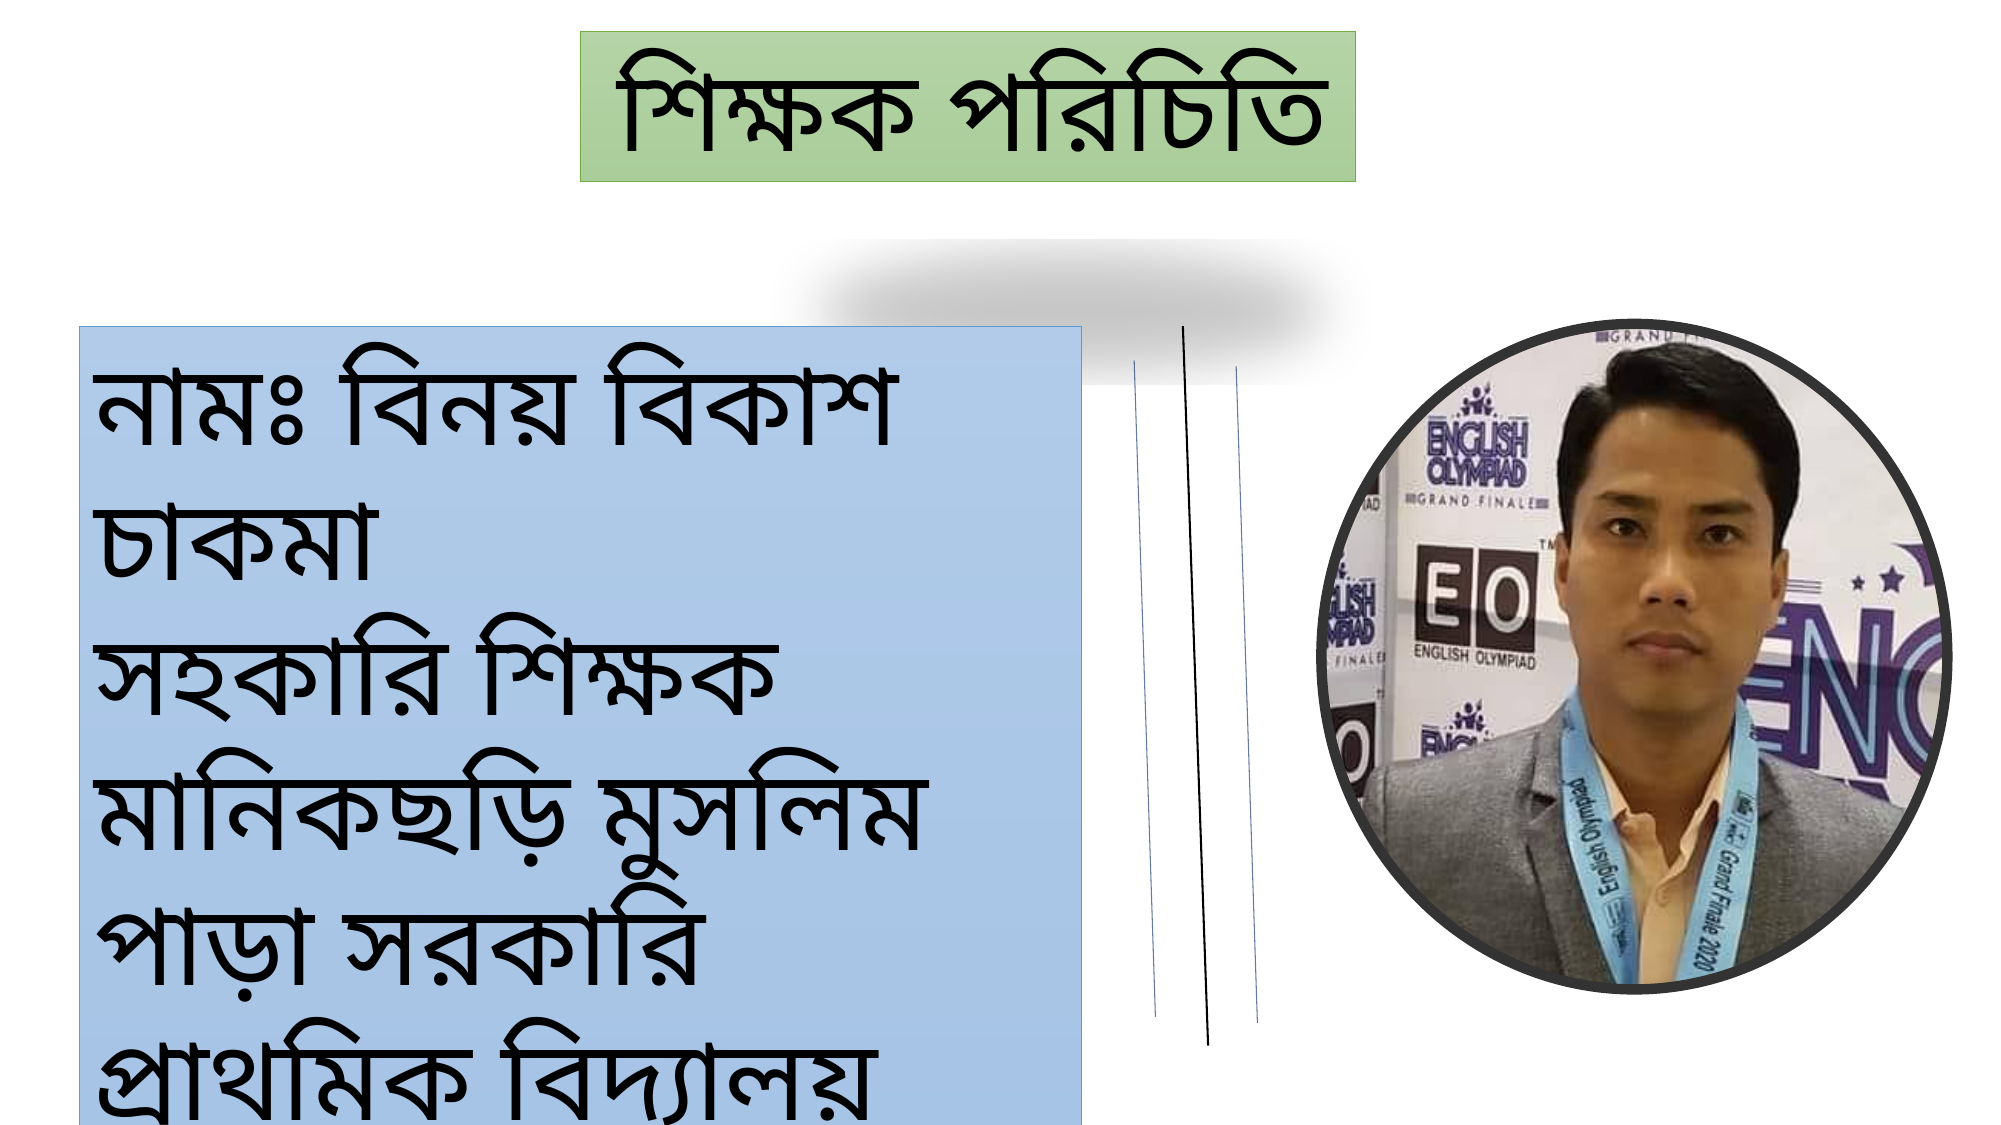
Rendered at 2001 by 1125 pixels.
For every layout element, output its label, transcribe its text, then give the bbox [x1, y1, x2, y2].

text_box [1236, 366, 1258, 1023]
picture [1321, 323, 1948, 990]
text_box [1182, 326, 1209, 1046]
text_box শিক্ষক পরিচিতি [580, 31, 1356, 182]
text_box নামঃ বিনয় বিকাশ চাকমা সহকারি শিক্ষক মানিকছড়ি মুসলিম পাড়া সরকারি প্রাথমিক বিদ্যালয় মানিকছড়ি, খাগড়াছড়ি। [79, 326, 1082, 1125]
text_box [1134, 360, 1156, 1017]
